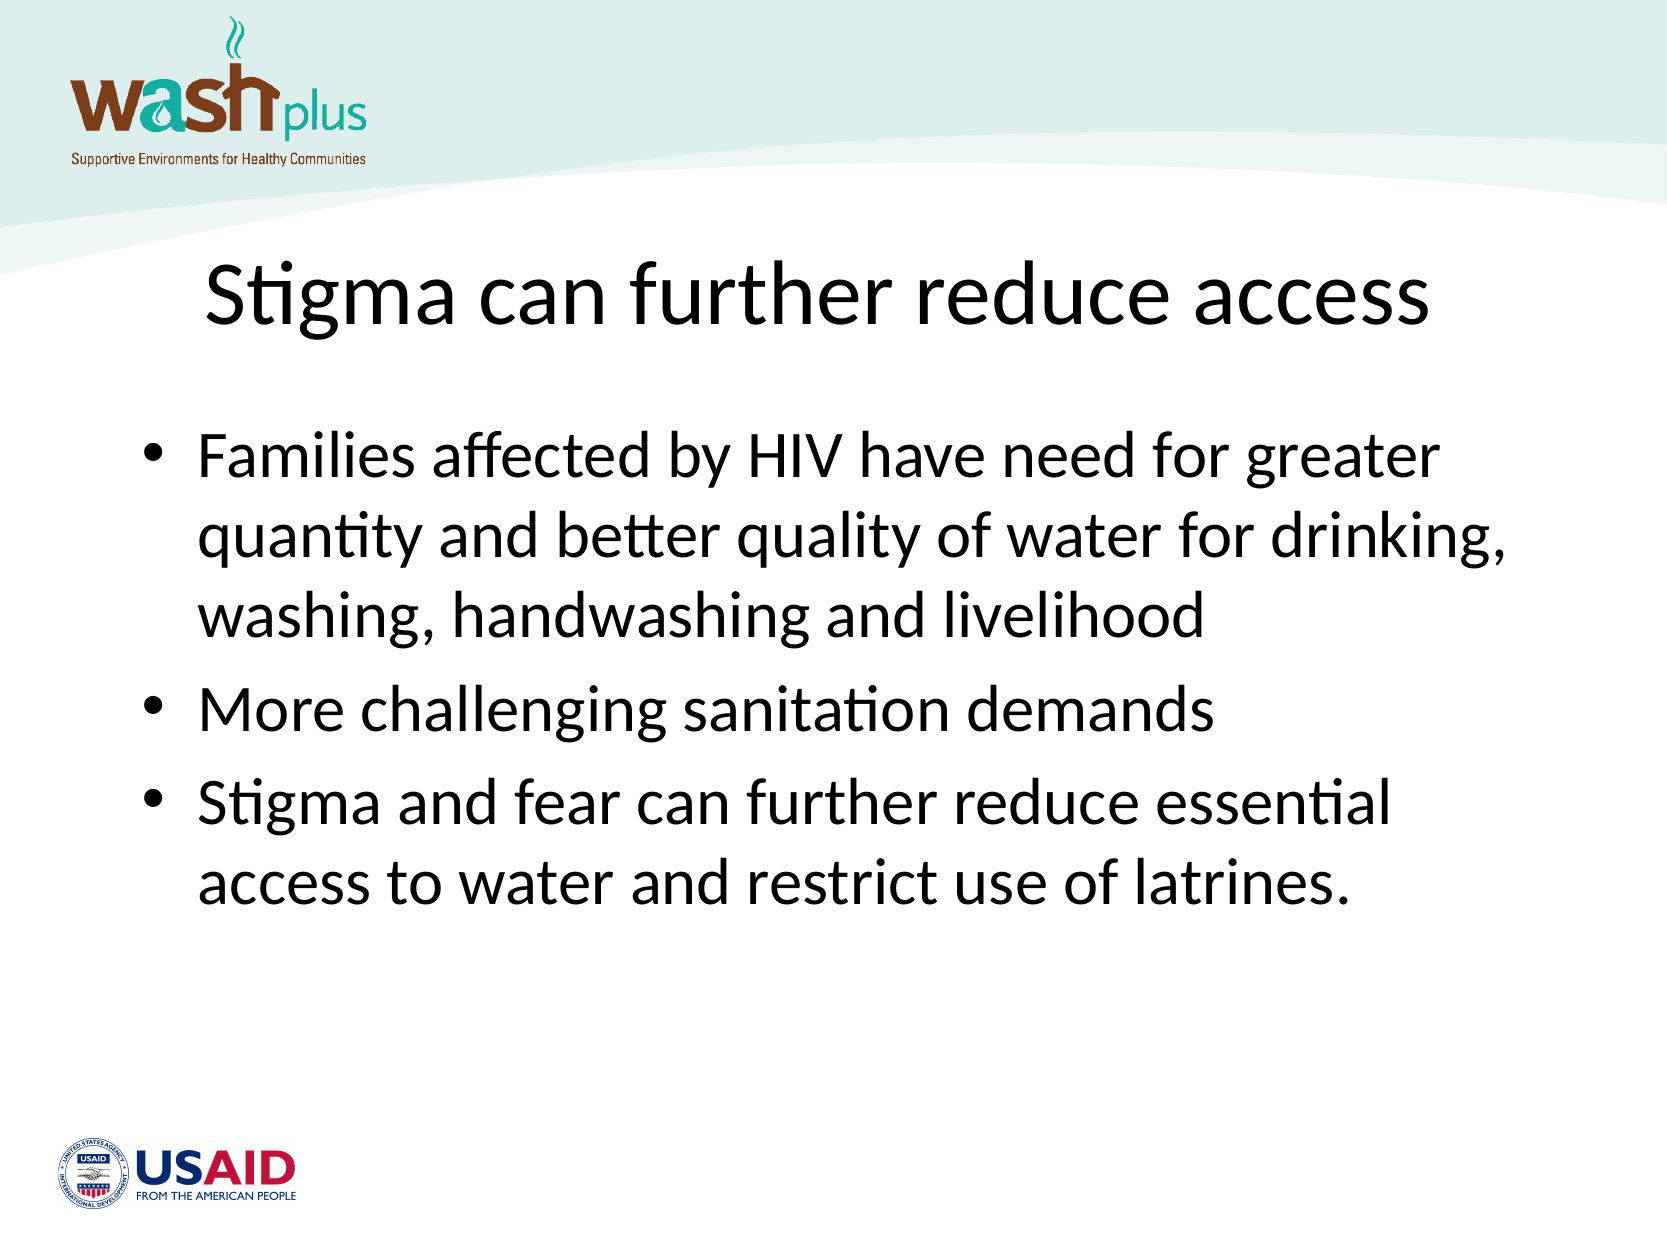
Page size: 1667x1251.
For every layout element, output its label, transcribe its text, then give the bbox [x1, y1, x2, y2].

picture [58, 1138, 296, 1209]
title Stigma can further reduce access [120, 225, 1538, 337]
picture [0, 0, 1667, 275]
list Families affected by HIV have need for greater quantity and better quality of water for drinking, washing, handwashing and livelihood More challenging sanitation demands Stigma and fear can further reduce essential access to water and restrict use of latrines. [125, 402, 1542, 1112]
